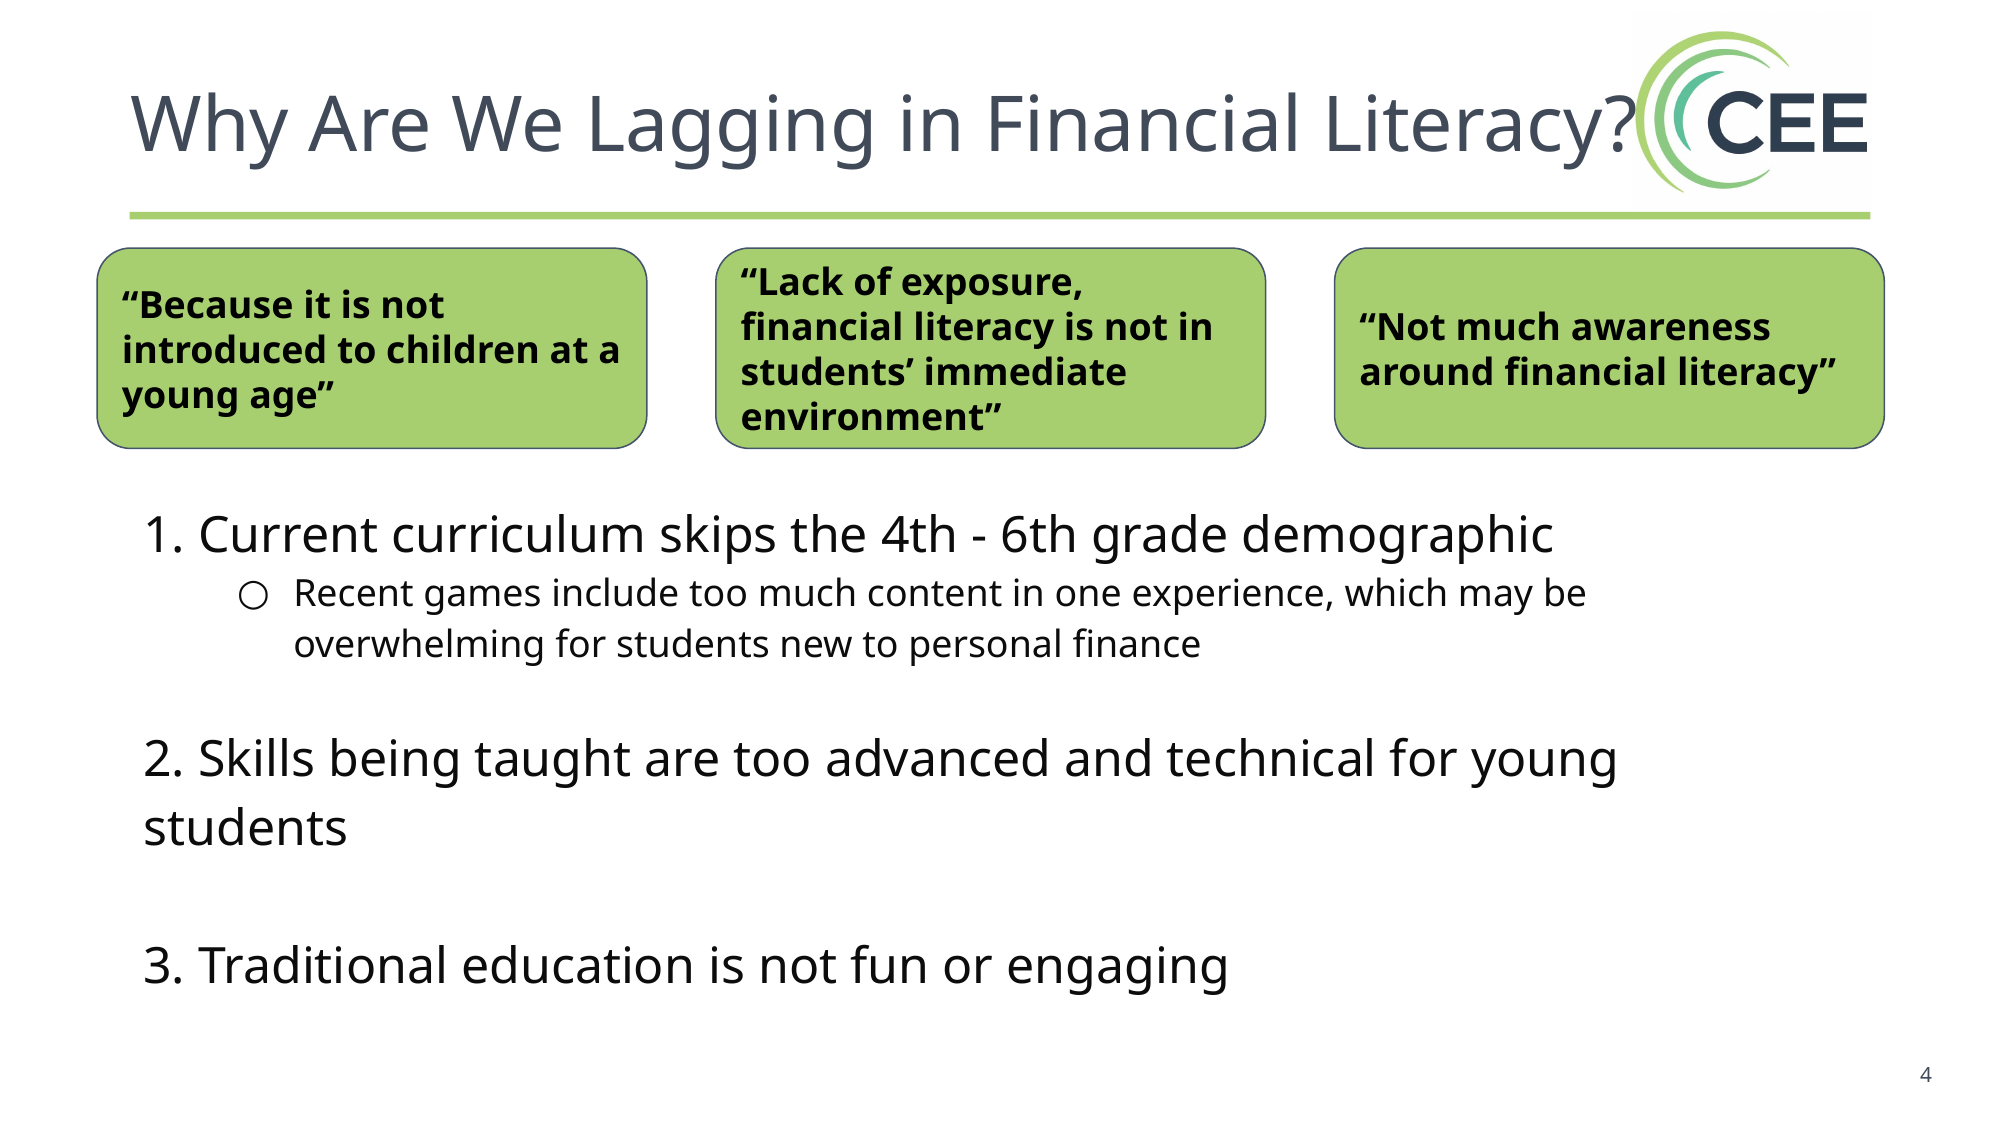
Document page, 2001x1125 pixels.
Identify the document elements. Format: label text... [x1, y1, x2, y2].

text_box “Because it is not introduced to children at a young age” [97, 248, 647, 449]
text_box Why Are We Lagging in Financial Literacy? [115, 77, 1852, 278]
slide_number ‹#› [1852, 1045, 1947, 1106]
text_box “Lack of exposure, financial literacy is not in students’ immediate environment” [715, 248, 1266, 449]
text_box 1. Current curriculum skips the 4th - 6th grade demographic Recent games include too much content in one experience, which may be overwhelming for students new to personal finance 2. Skills being taught are too advanced and technical for young students 3. Traditional education is not fun or engaging [128, 477, 1852, 1125]
text_box “Not much awareness around financial literacy” [1334, 248, 1885, 449]
picture [1630, 11, 1872, 212]
